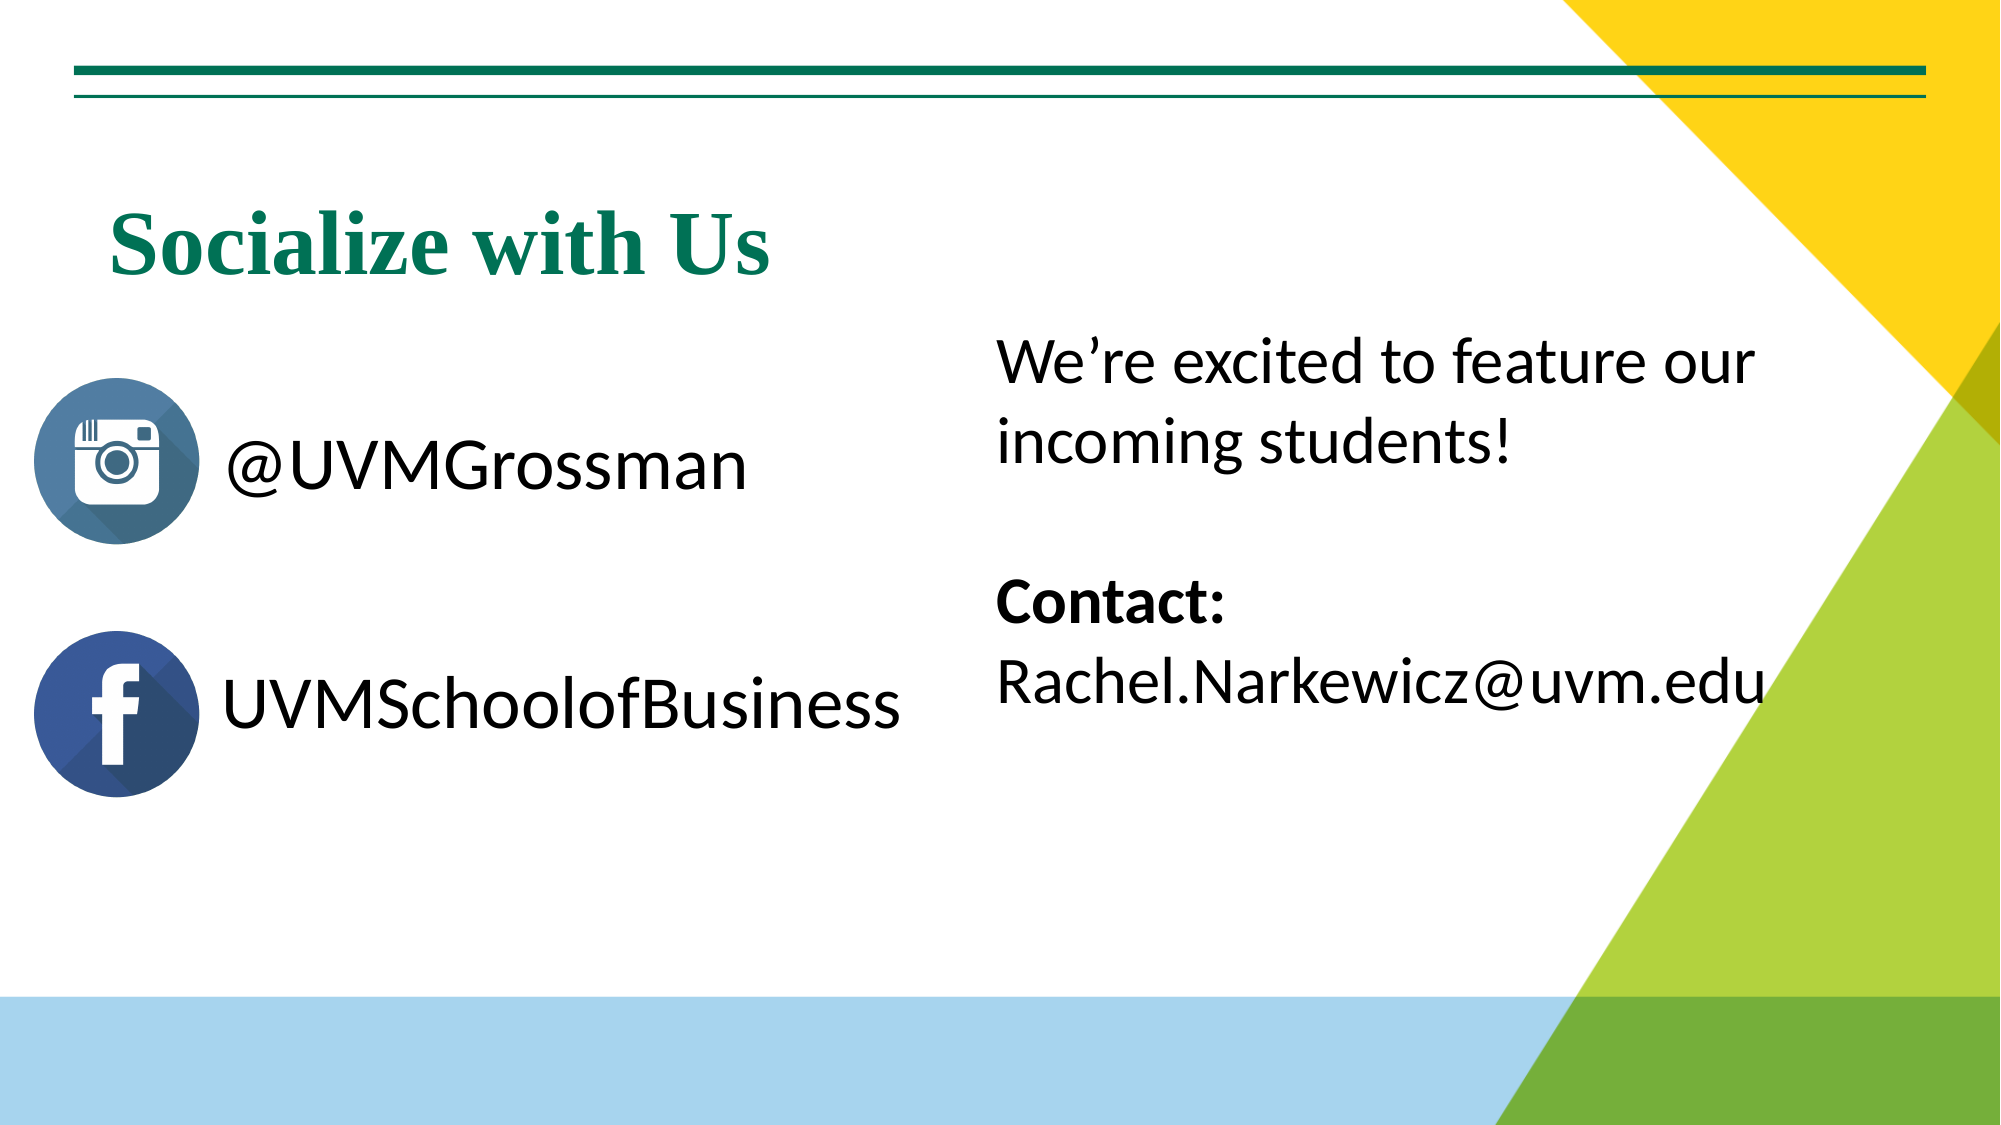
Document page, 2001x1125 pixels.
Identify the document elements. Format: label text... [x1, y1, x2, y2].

text_box UVMSchoolofBusiness [207, 646, 932, 751]
text_box @UVMGrossman [207, 406, 771, 512]
title Socialize with Us [94, 136, 1819, 354]
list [33, 631, 207, 805]
text_box We’re excited to feature our incoming students! Contact: Rachel.Narkewicz@uvm.edu [981, 309, 1858, 725]
picture [0, 0, 2000, 1125]
